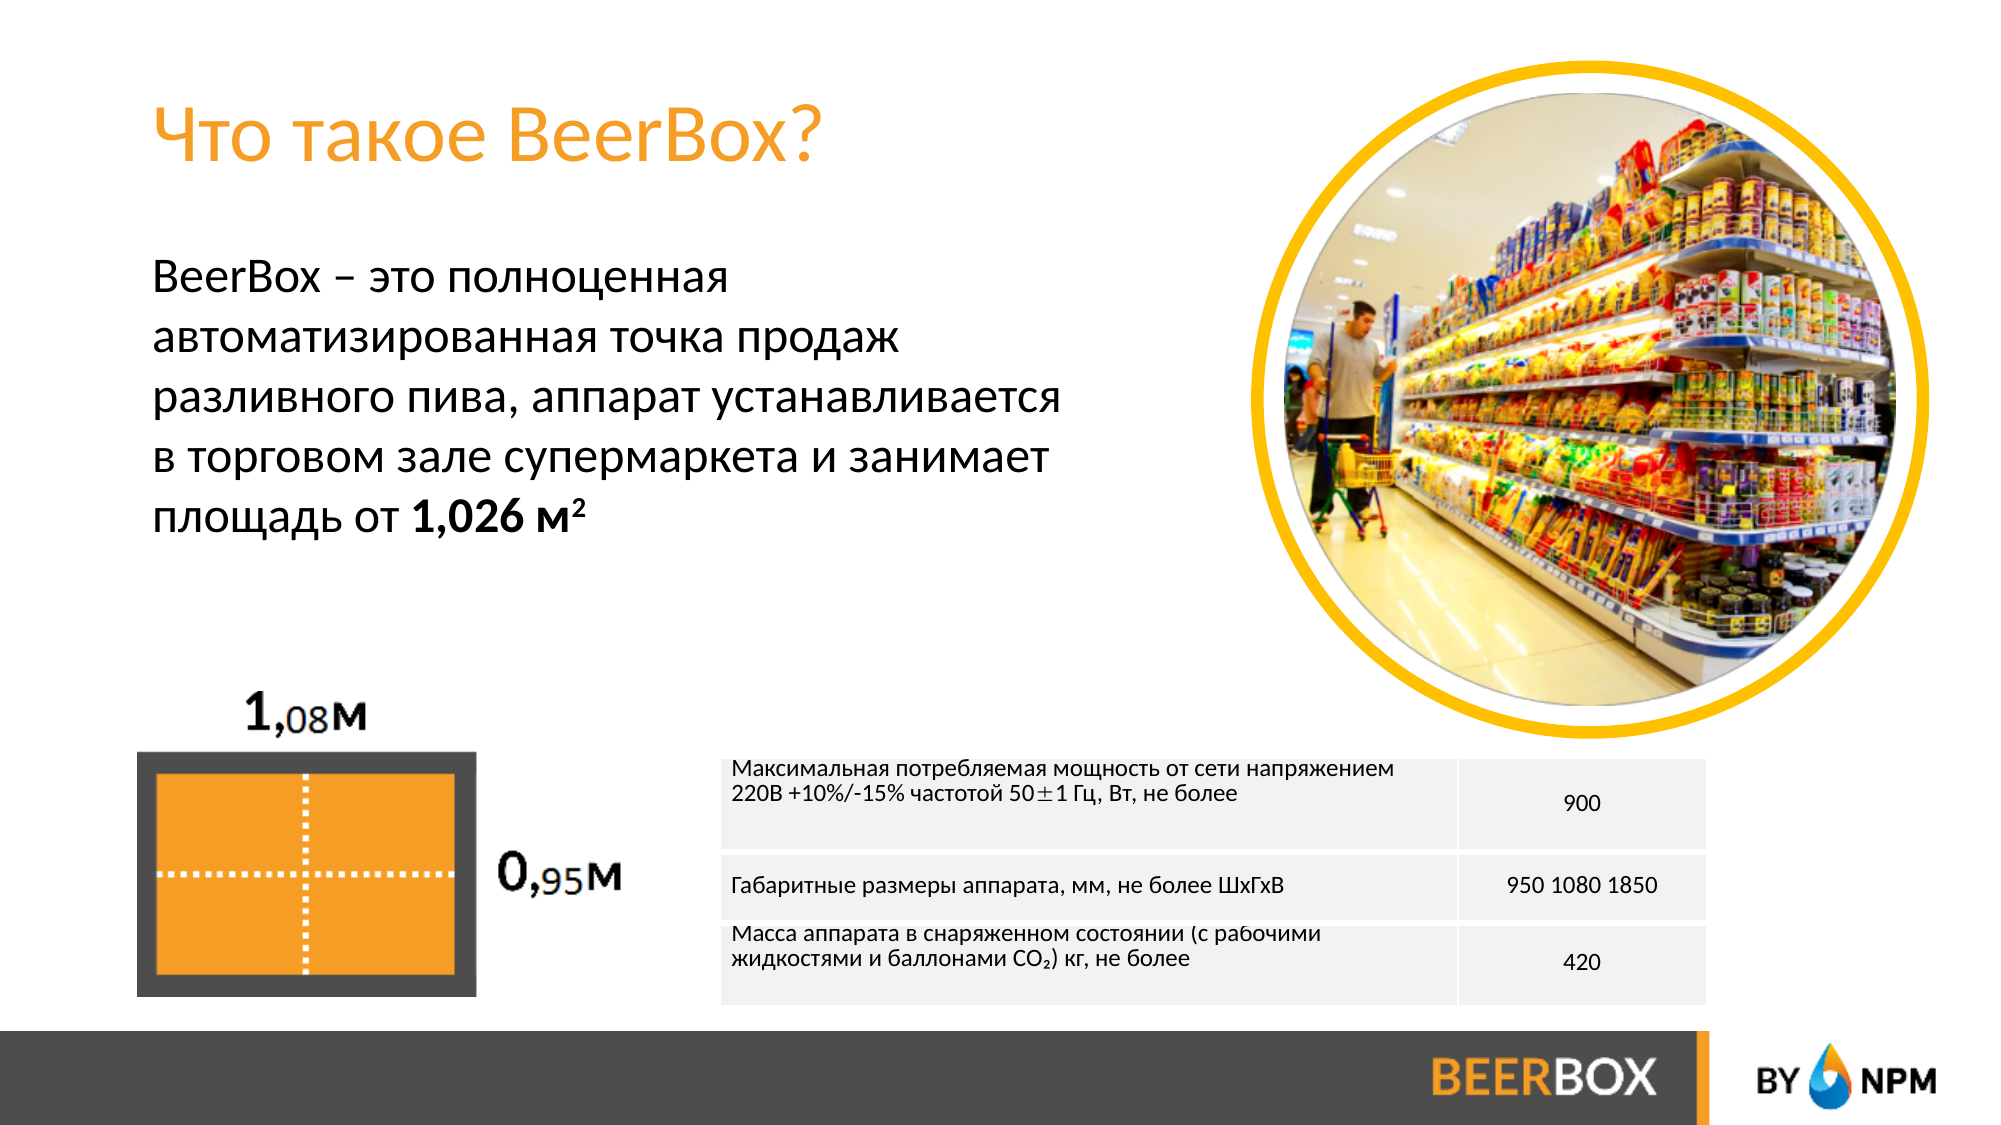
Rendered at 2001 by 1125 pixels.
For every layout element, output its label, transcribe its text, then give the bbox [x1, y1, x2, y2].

table_cell 950 1080 1850 [1459, 855, 1706, 920]
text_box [1257, 66, 1923, 733]
table_header 900 [1459, 759, 1706, 849]
picture [0, 1031, 2000, 1125]
picture [137, 691, 627, 997]
title Что такое BeerBox? [137, 46, 1863, 224]
table_header Максимальная потребляемая мощность от сети напряжением 220В +10%/-15% частотой 501 Гц, Вт, не более [721, 759, 1457, 849]
table_cell Габаритные размеры аппарата, мм, не более ШхГхВ [721, 855, 1457, 920]
table_cell Масса аппарата в снаряженном состоянии (с рабочими жидкостями и баллонами СО₂) кг, не более [721, 926, 1457, 1005]
table_cell 420 [1459, 926, 1706, 1005]
text_box BeerBox – это полноценная автоматизированная точка продаж разливного пива, аппарат устанавливается в торговом зале супермаркета и занимает площадь от 1,026 м2 [137, 235, 1085, 551]
